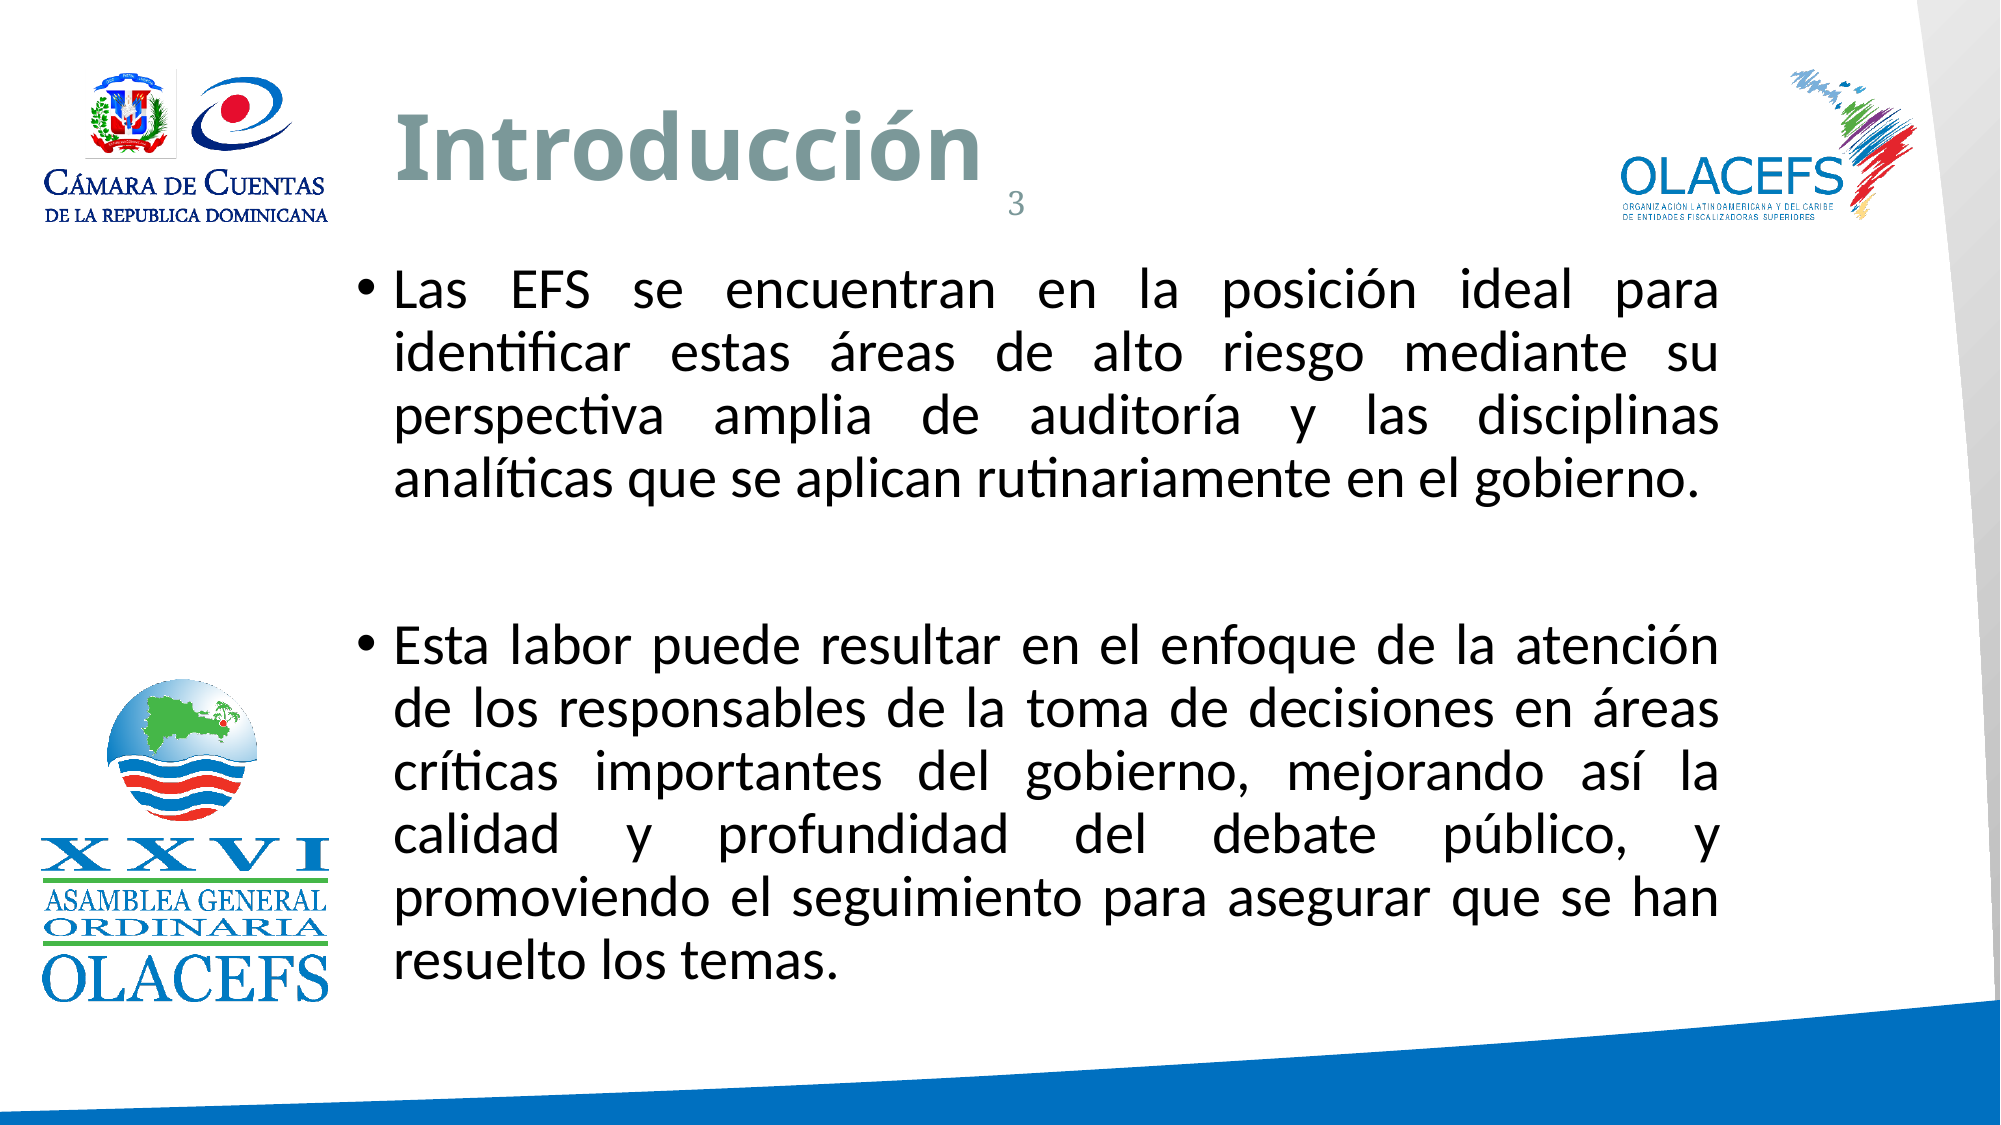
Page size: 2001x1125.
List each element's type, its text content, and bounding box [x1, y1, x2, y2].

picture [44, 69, 328, 222]
picture [1621, 69, 1917, 220]
picture [43, 941, 328, 946]
picture [43, 878, 328, 883]
picture [1627, 161, 1650, 190]
picture [44, 889, 326, 911]
picture [44, 918, 327, 936]
picture [107, 679, 257, 821]
slide_number 3 [965, 168, 1041, 241]
title Introducción [380, 48, 1580, 250]
picture [41, 838, 329, 871]
picture [42, 954, 328, 1002]
list Las EFS se encuentran en la posición ideal para identificar estas áreas de alto riesgo mediante su perspectiva amplia de auditoría y las disciplinas analíticas que se aplican rutinariamente en el gobierno. Esta labor puede resultar en el enfoque de la atención de los responsables de la toma de decisiones en áreas críticas importantes del gobierno, mejorando así la calidad y profundidad del debate público, y promoviendo el seguimiento para asegurar que se han resuelto los temas. [341, 250, 1737, 1001]
